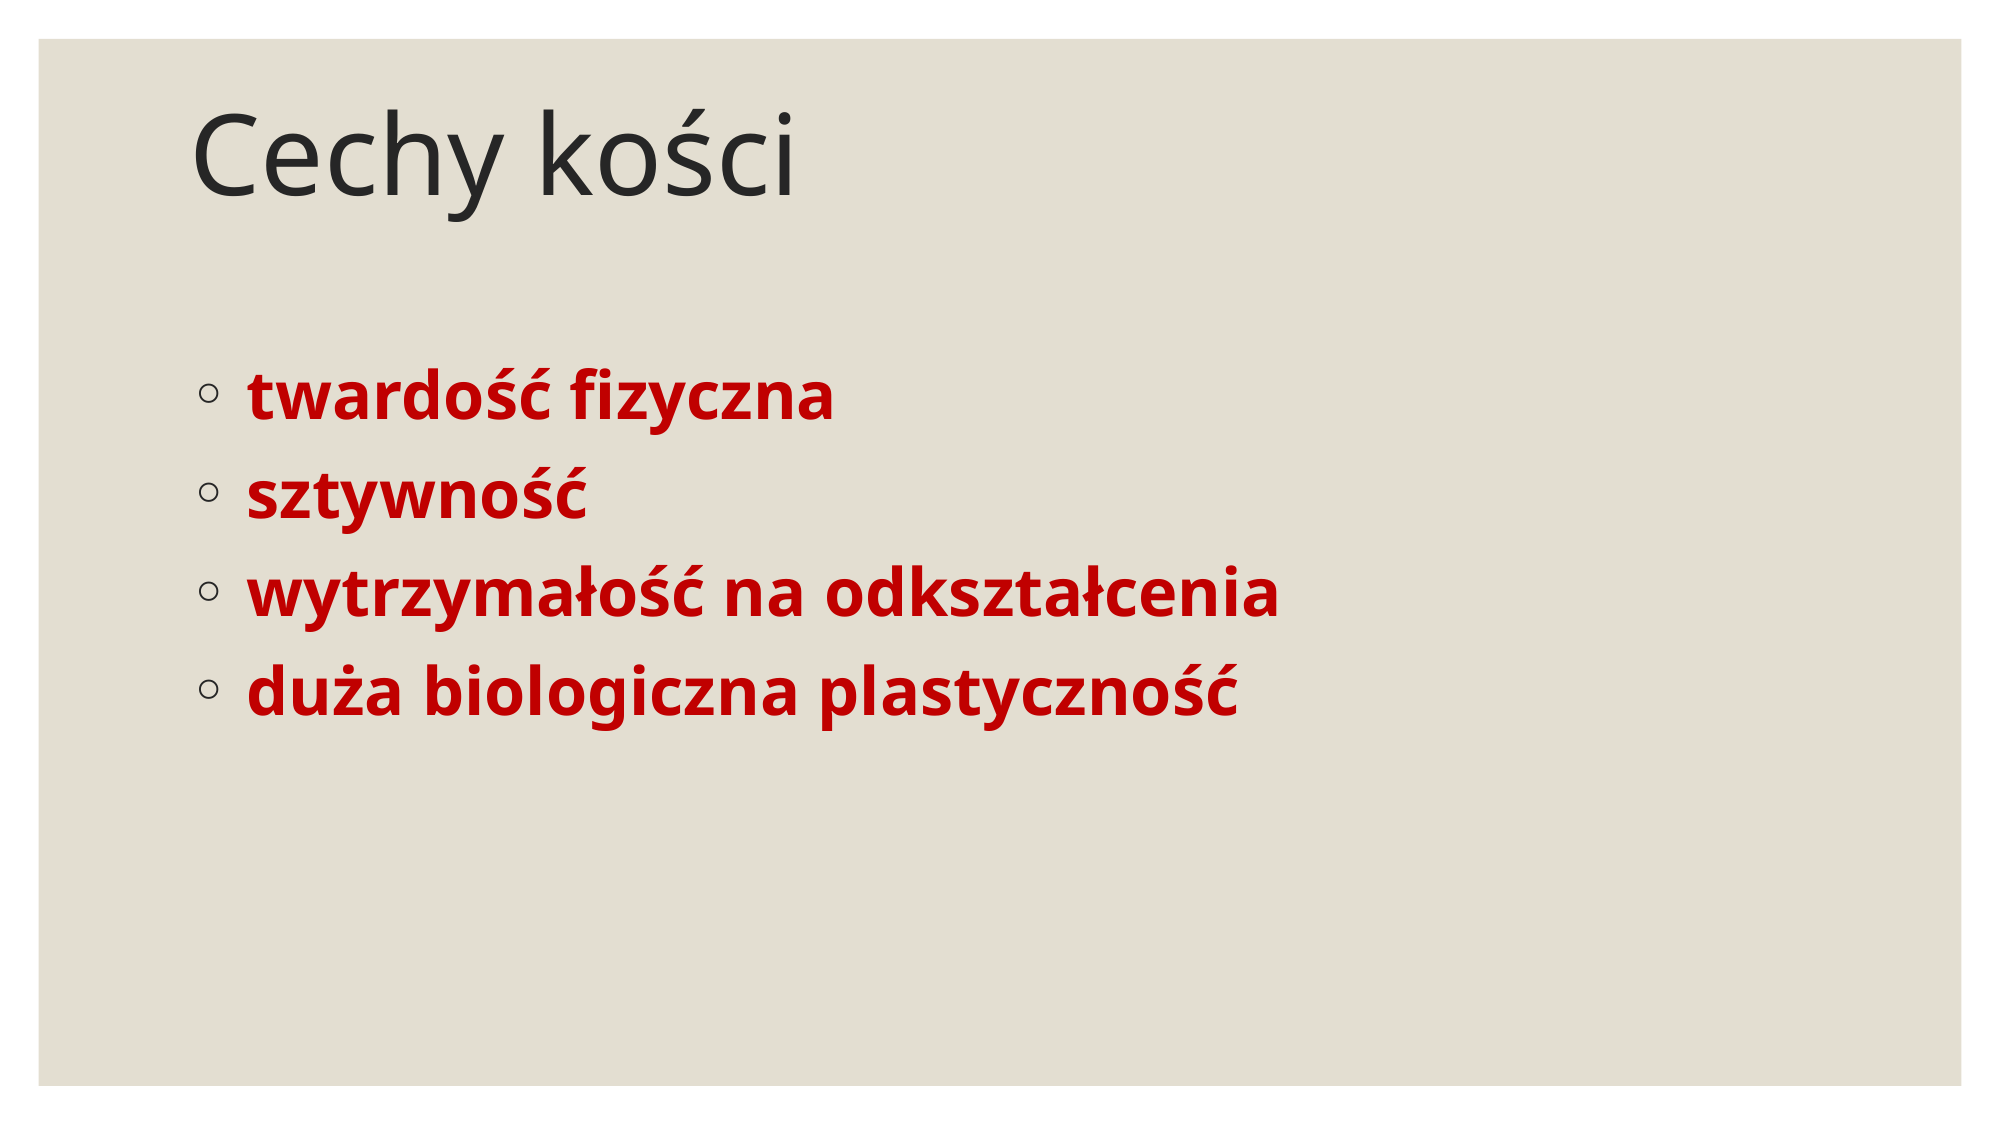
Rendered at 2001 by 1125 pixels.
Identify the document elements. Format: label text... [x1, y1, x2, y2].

title Cechy kości [174, 46, 1825, 272]
list twardość fizyczna sztywność wytrzymałość na odkształcenia duża biologiczna plastyczność [174, 345, 1825, 990]
